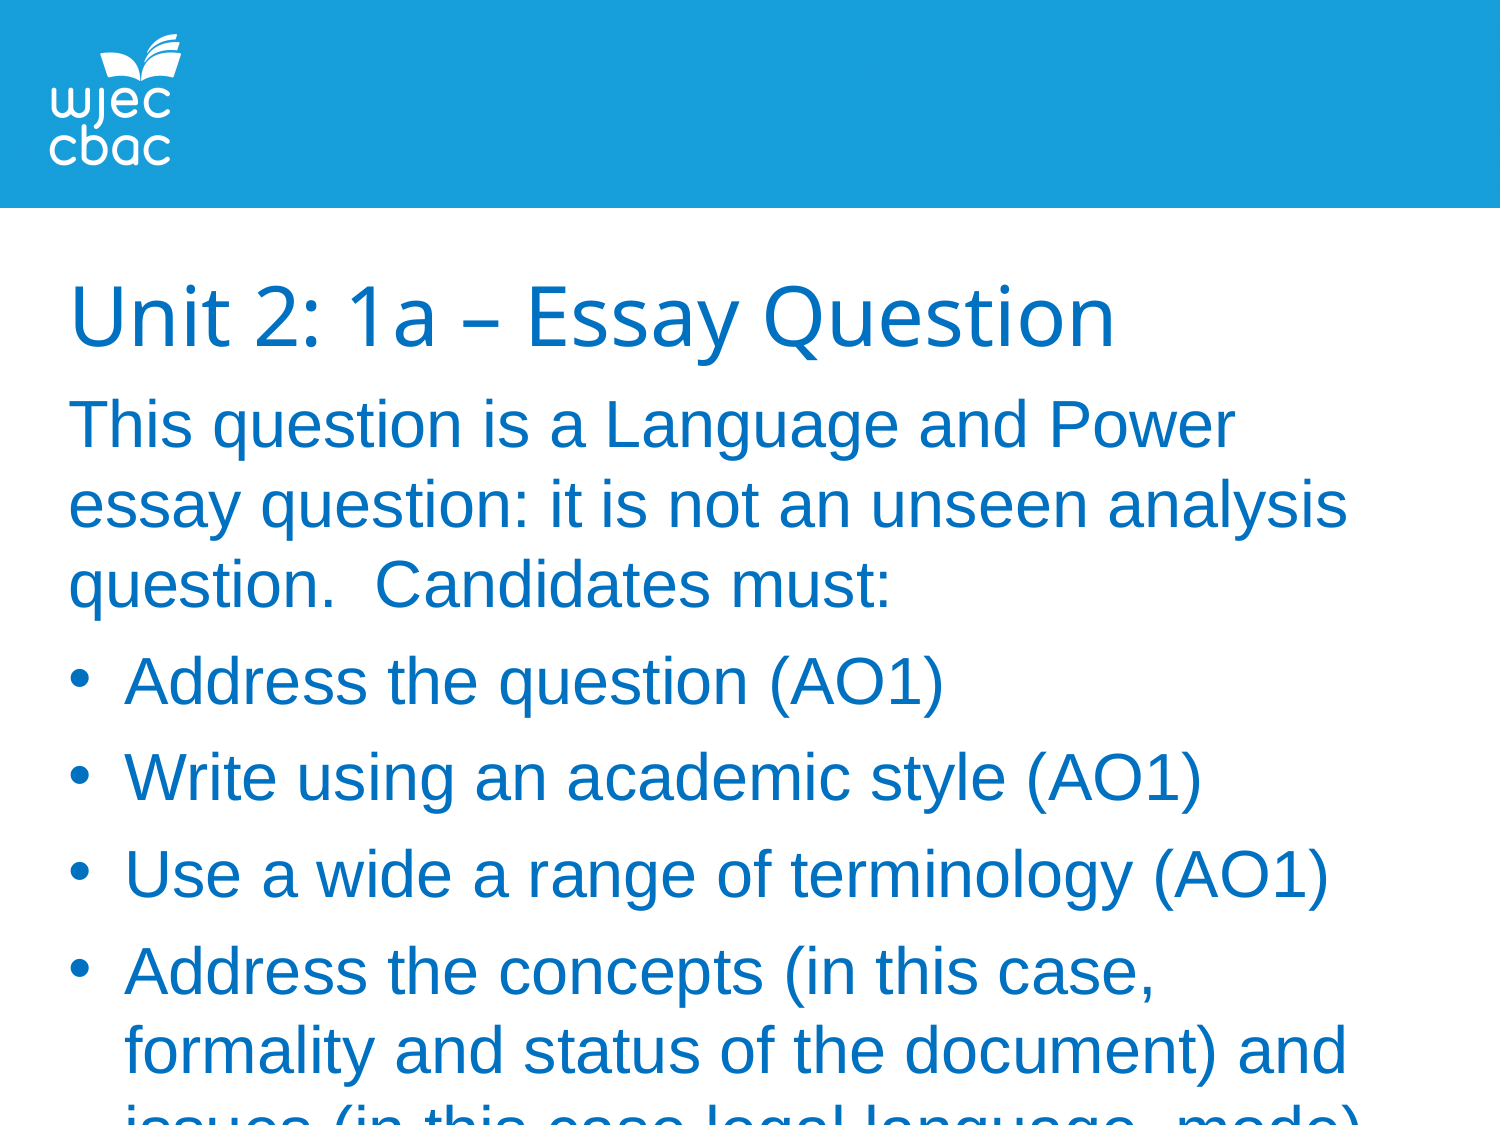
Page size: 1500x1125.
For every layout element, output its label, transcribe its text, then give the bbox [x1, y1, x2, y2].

list Unit 2: 1a – Essay Question [53, 255, 1435, 384]
picture [0, 0, 1500, 208]
list This question is a Language and Power essay question: it is not an unseen analysis question. Candidates must: Address the question (AO1) Write using an academic style (AO1) Use a wide a range of terminology (AO1) Address the concepts (in this case, formality and status of the document) and issues (in this case legal language, mode) (AO2) Use the extract and examples from their own experience (AO3) [53, 373, 1404, 1071]
